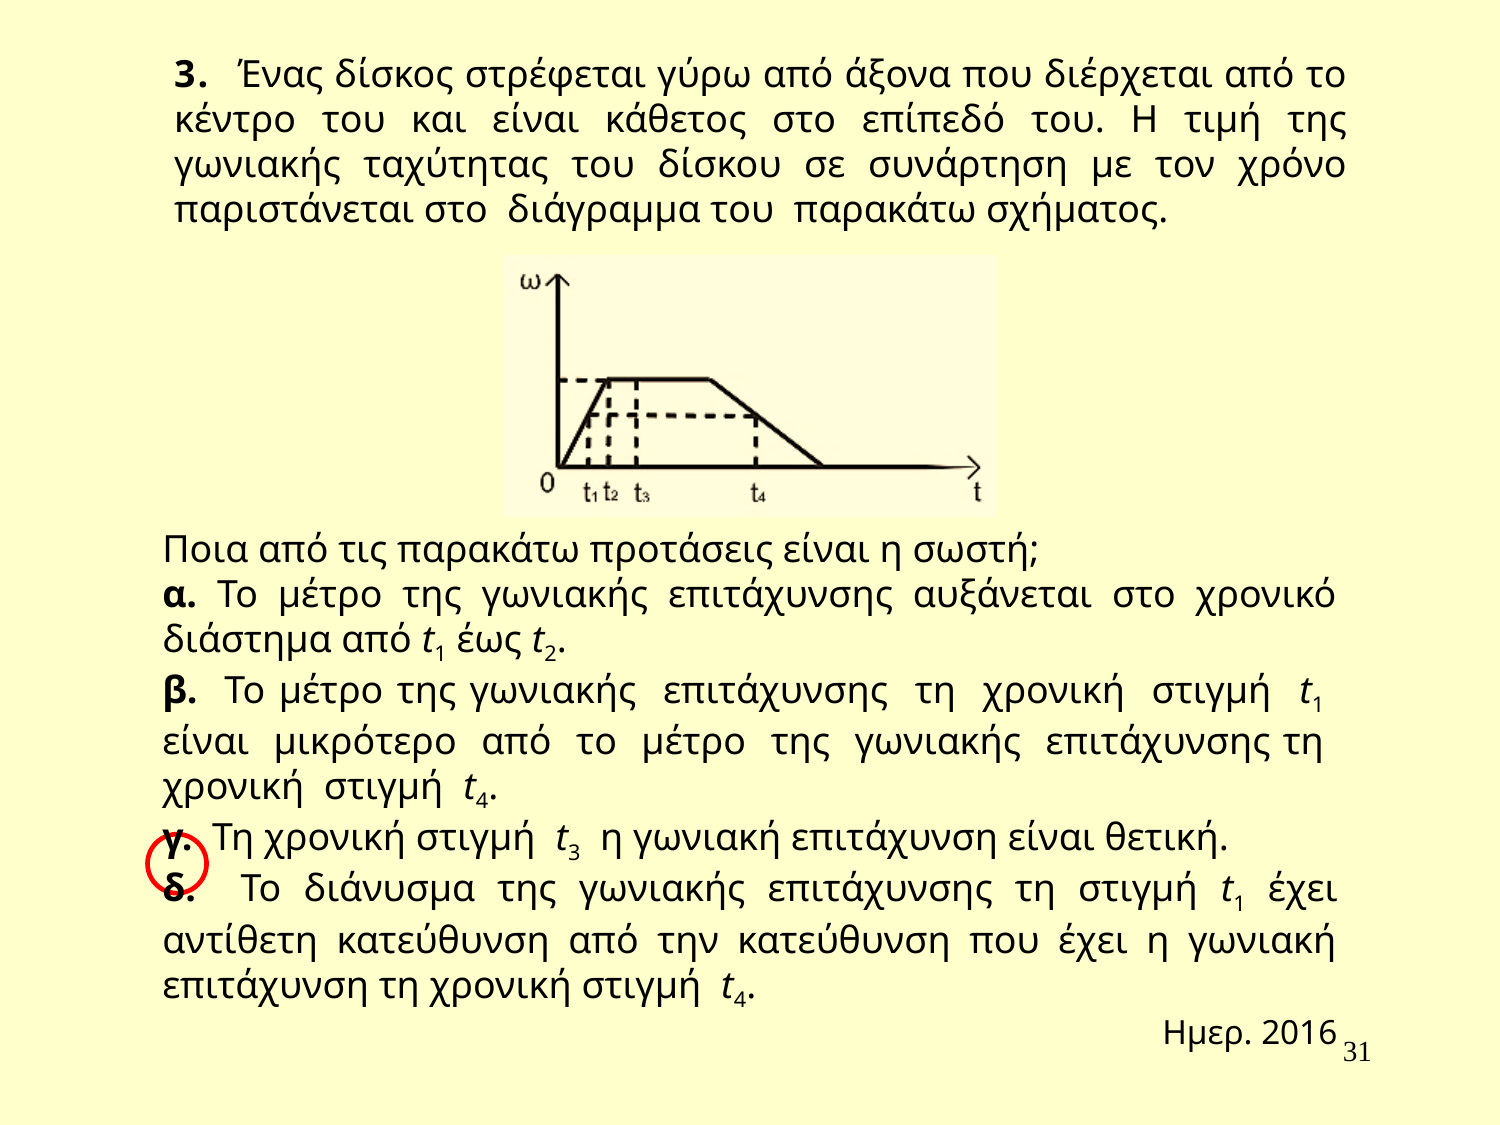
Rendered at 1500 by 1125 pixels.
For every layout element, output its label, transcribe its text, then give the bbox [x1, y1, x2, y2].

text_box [147, 42, 1363, 1033]
slide_number 31 [1074, 1025, 1388, 1100]
